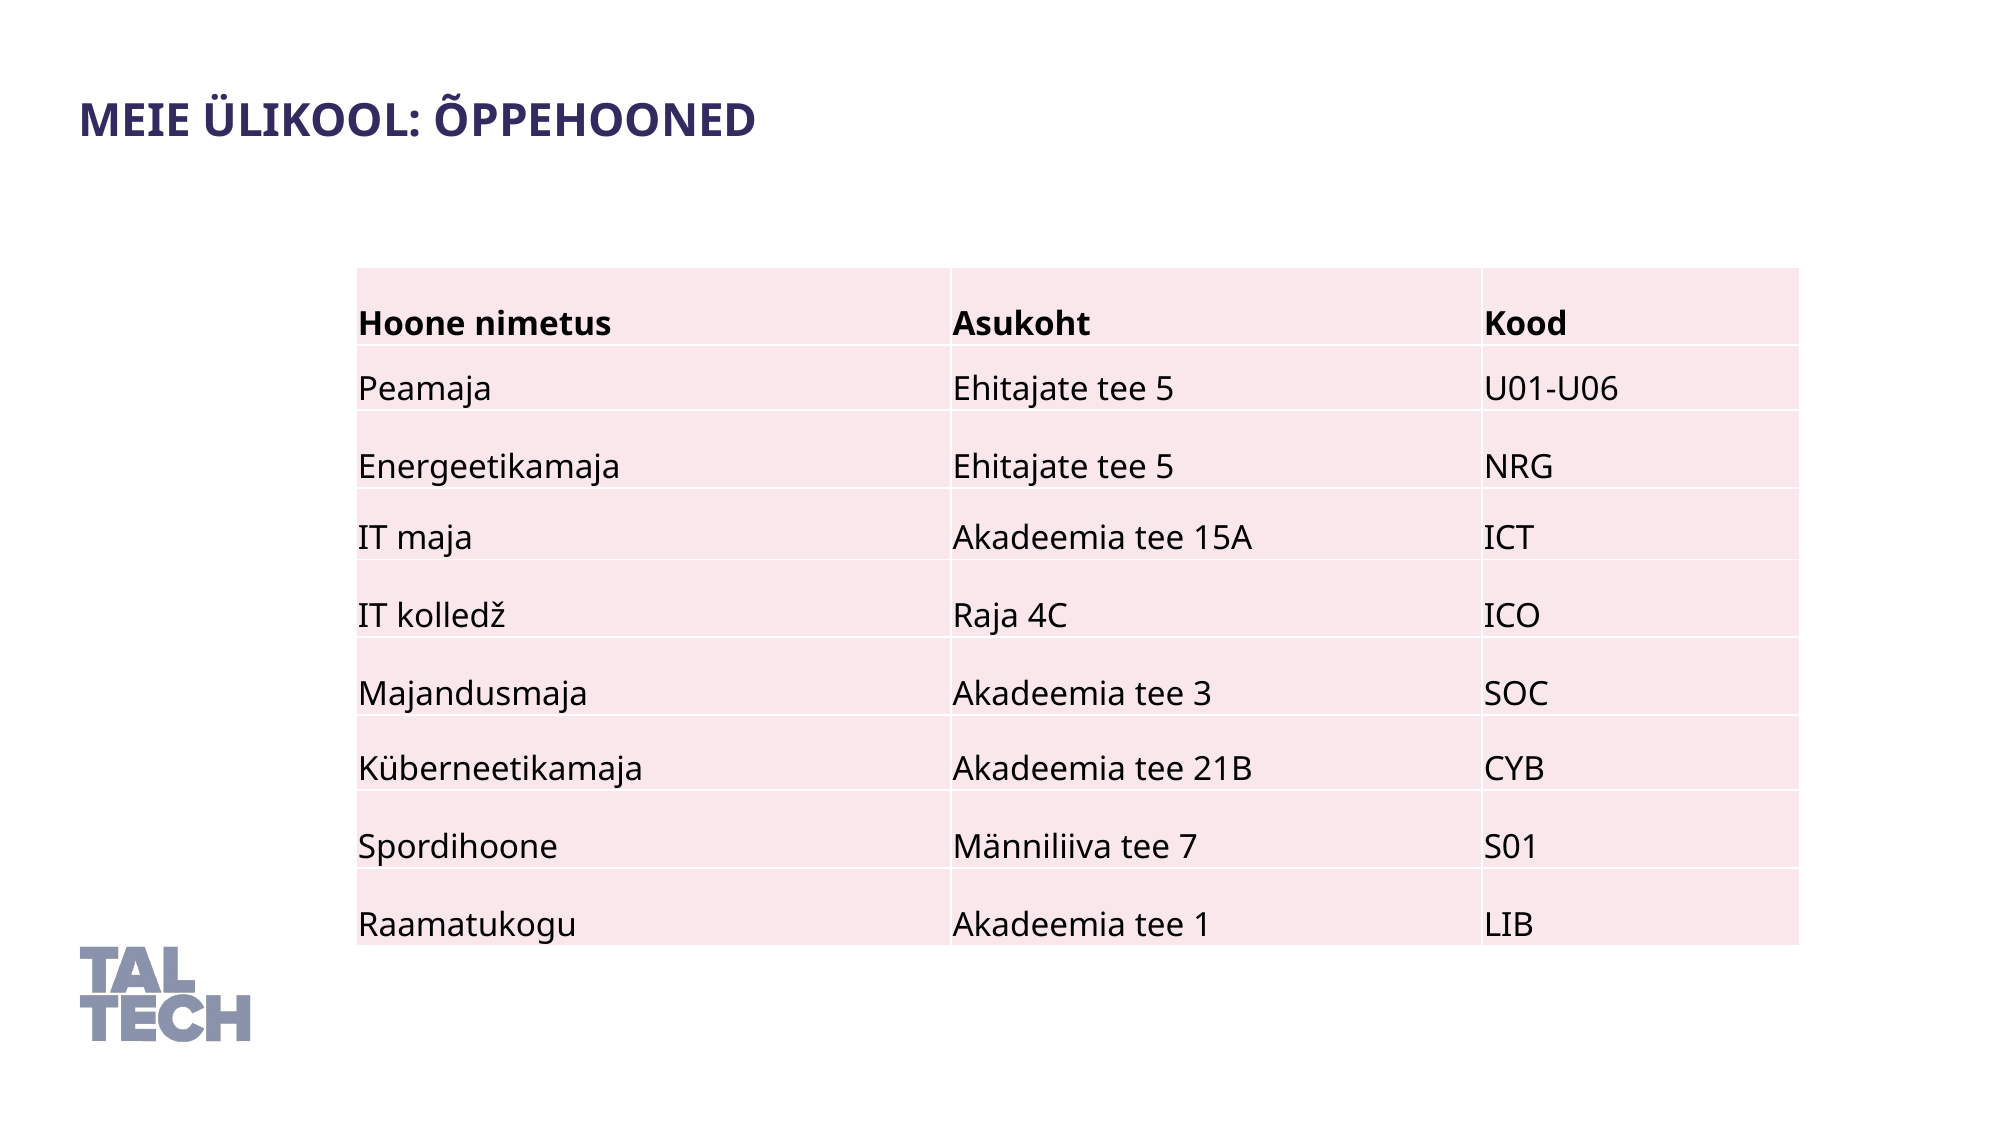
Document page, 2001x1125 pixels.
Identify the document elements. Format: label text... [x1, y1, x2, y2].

table_header Hoone nimetus [357, 268, 950, 344]
table_cell ICO [1483, 560, 1799, 636]
table_cell U01-U06 [1483, 346, 1799, 409]
table_cell ICT [1483, 489, 1799, 559]
table_header Kood [1483, 268, 1799, 344]
table_header Asukoht [952, 268, 1481, 344]
table_cell Akadeemia tee 1 [952, 869, 1481, 945]
table_cell Akadeemia tee 15A [952, 489, 1481, 559]
table_cell Energeetikamaja [357, 411, 950, 487]
table_cell LIB [1483, 869, 1799, 945]
table_cell Raja 4C [952, 560, 1481, 636]
picture [75, 940, 254, 1047]
table_cell S01 [1483, 791, 1799, 867]
table_cell Raamatukogu [357, 869, 950, 945]
table_cell NRG [1483, 411, 1799, 487]
list MEIE ÜLIKOOL: õppehooned [78, 90, 1801, 224]
table_cell Ehitajate tee 5 [952, 411, 1481, 487]
table_cell Küberneetikamaja [357, 716, 950, 789]
table_cell Ehitajate tee 5 [952, 346, 1481, 409]
table_cell Akadeemia tee 3 [952, 638, 1481, 714]
table_cell IT maja [357, 489, 950, 559]
table_cell Akadeemia tee 21B [952, 716, 1481, 789]
table_cell Männiliiva tee 7 [952, 791, 1481, 867]
table_cell IT kolledž [357, 560, 950, 636]
table_cell Spordihoone [357, 791, 950, 867]
table_cell Majandusmaja [357, 638, 950, 714]
table_cell Peamaja [357, 346, 950, 409]
table_cell SOC [1483, 638, 1799, 714]
table_cell CYB [1483, 716, 1799, 789]
